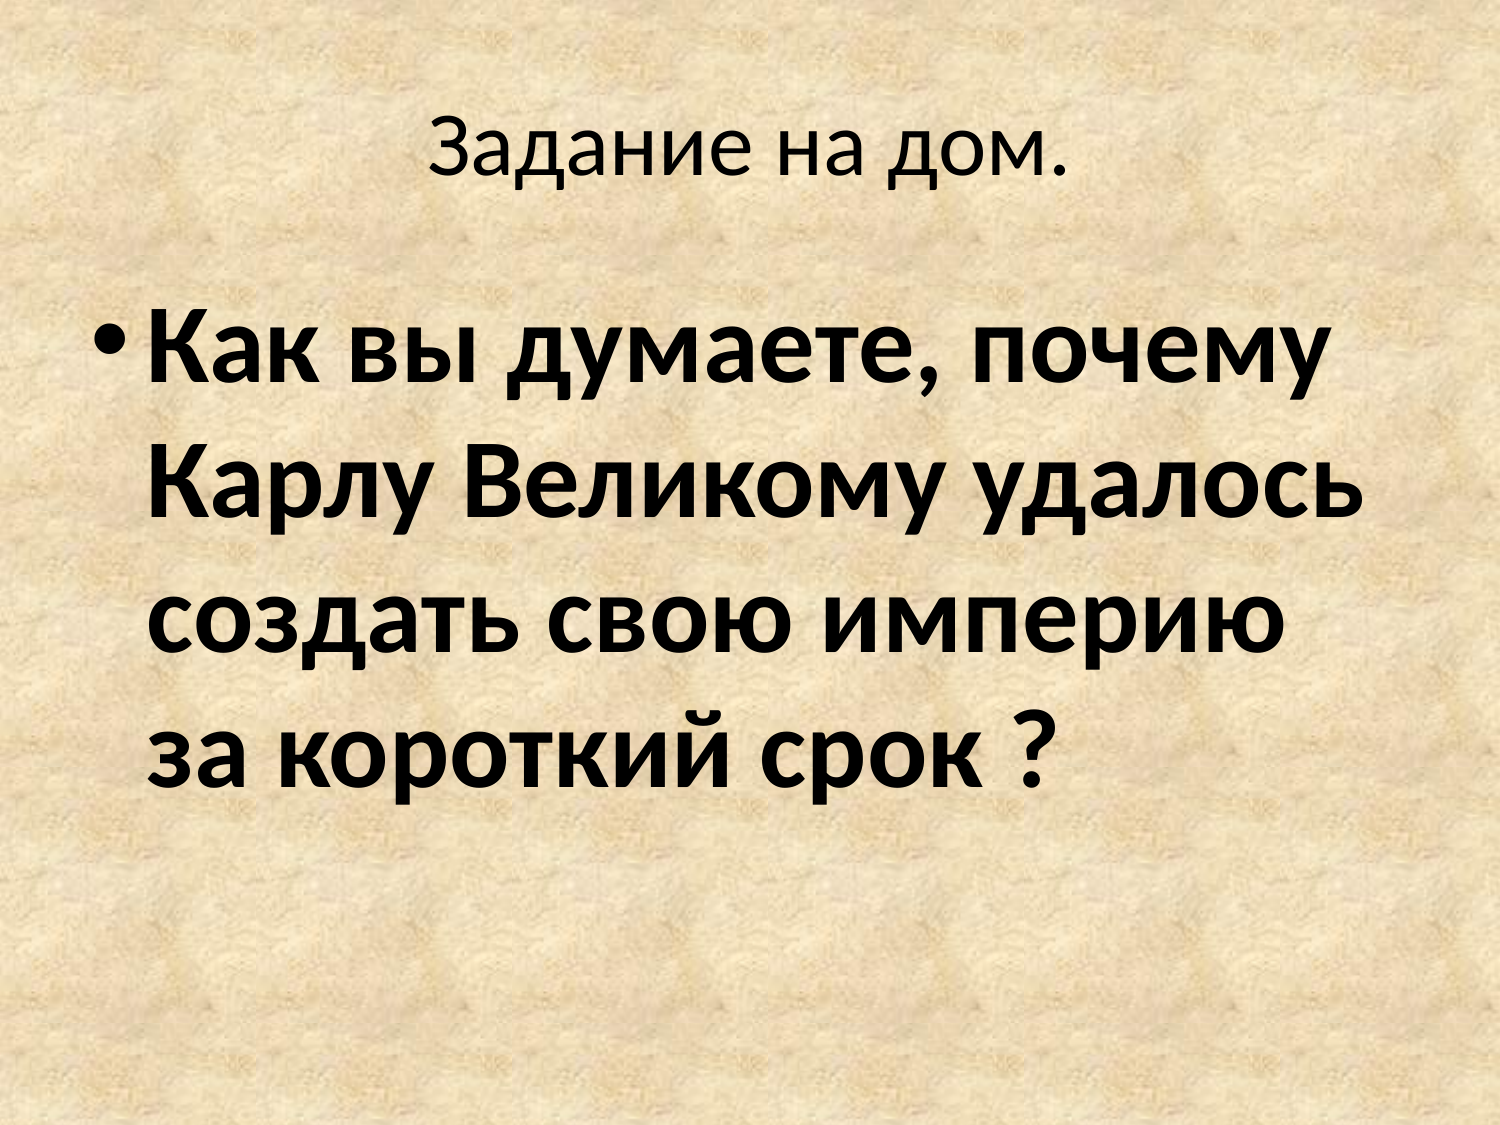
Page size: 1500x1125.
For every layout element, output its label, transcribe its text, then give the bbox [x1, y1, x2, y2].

list Как вы думаете, почему Карлу Великому удалось создать свою империю за короткий срок ? [75, 262, 1425, 1005]
picture [0, 0, 1500, 1125]
title Задание на дом. [75, 45, 1425, 233]
